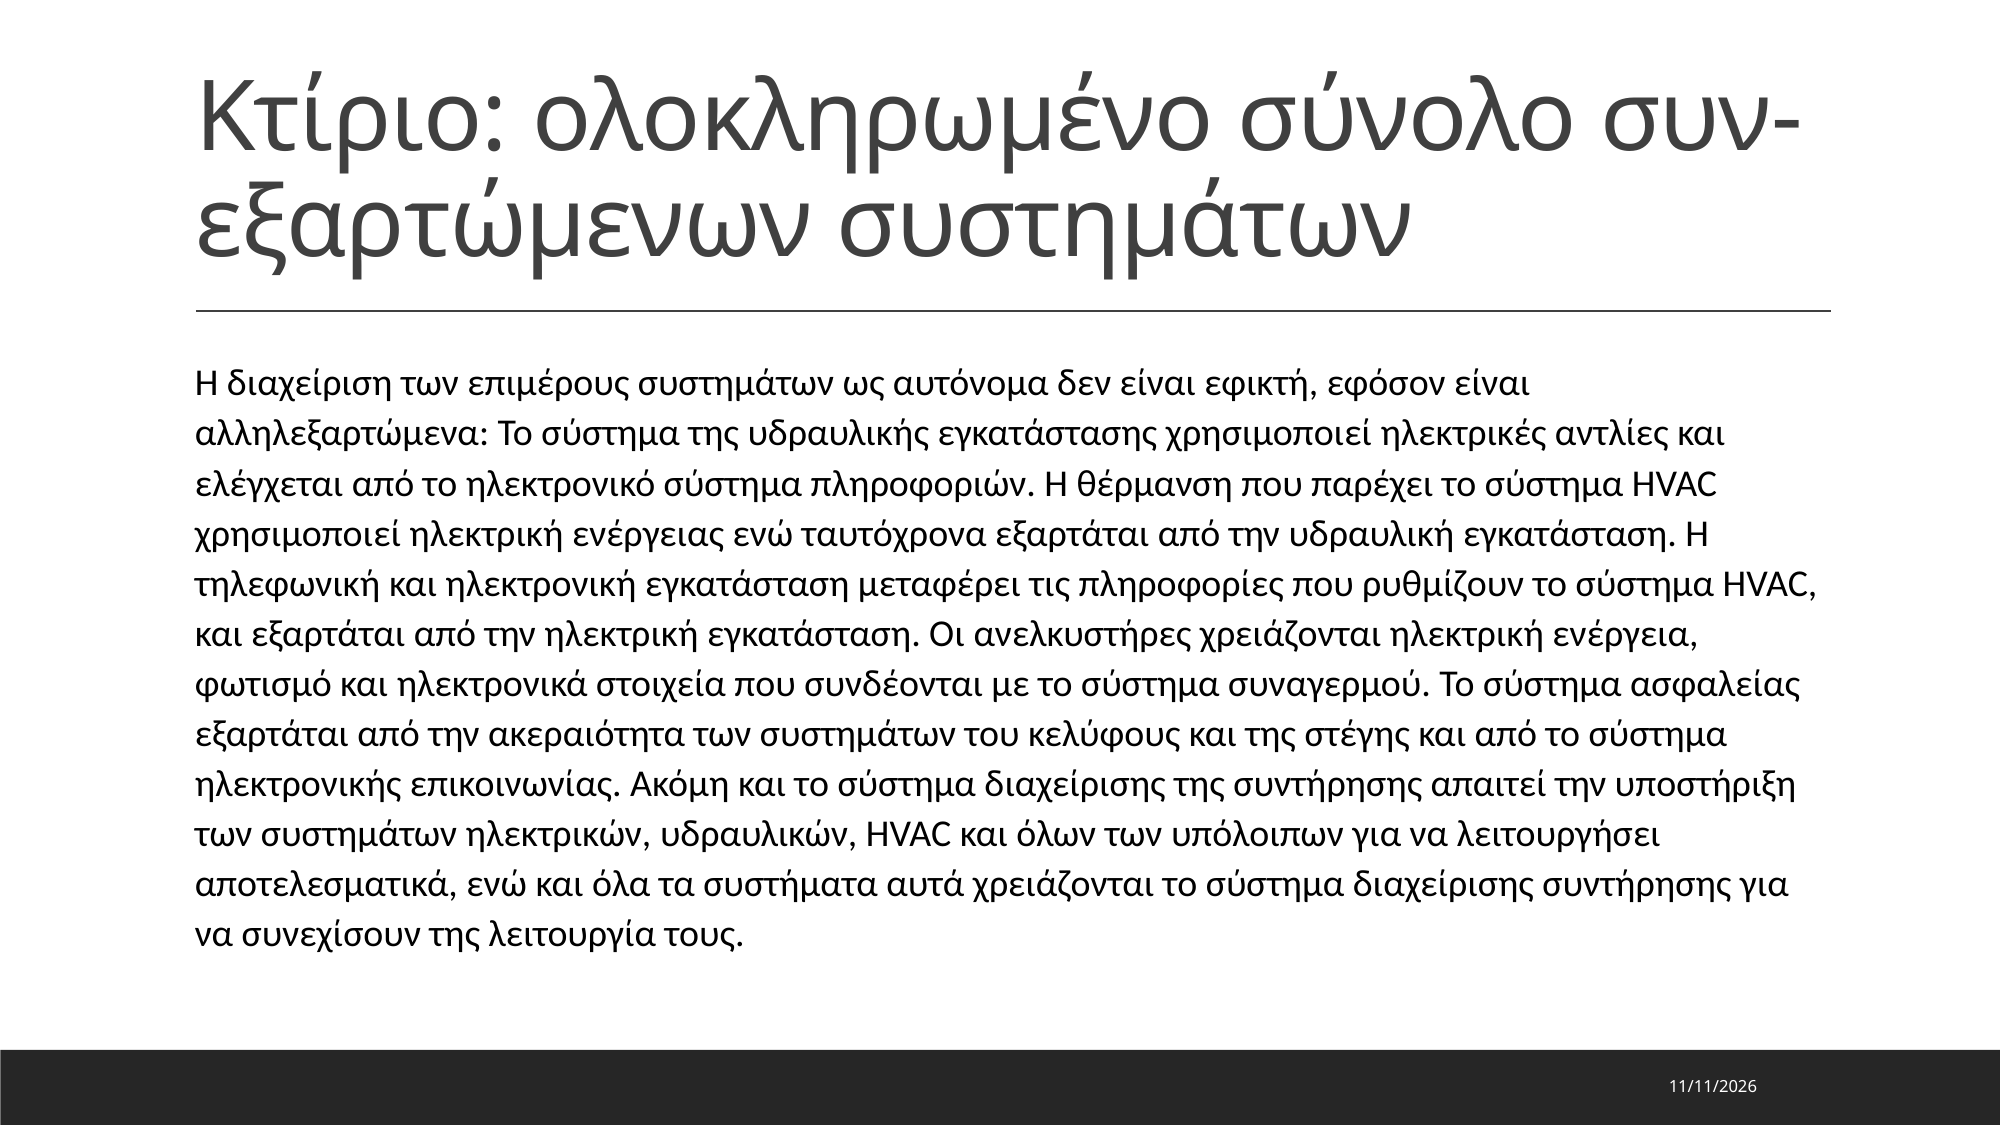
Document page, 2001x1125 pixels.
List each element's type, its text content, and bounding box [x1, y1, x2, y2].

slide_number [1348, 1057, 1773, 1118]
title Κτίριο: ολοκληρωμένο σύνολο συν-εξαρτώμενων συστημάτων [180, 47, 1830, 285]
list Η διαχείριση των επιμέρους συστημάτων ως αυτόνομα δεν είναι εφικτή, εφόσον είναι αλληλεξαρτώμενα: Το σύστημα της υδραυλικής εγκατάστασης χρησιμοποιεί ηλεκτρικές αντλίες και ελέγχεται από το ηλεκτρονικό σύστημα πληροφοριών. Η θέρμανση που παρέχει το σύστημα HVAC χρησιμοποιεί ηλεκτρική ενέργειας ενώ ταυτόχρονα εξαρτάται από την υδραυλική εγκατάσταση. Η τηλεφωνική και ηλεκτρονική εγκατάσταση μεταφέρει τις πληροφορίες που ρυθμίζουν το σύστημα HVAC, και εξαρτάται από την ηλεκτρική εγκατάσταση. Οι ανελκυστήρες χρειάζονται ηλεκτρική ενέργεια, φωτισμό και ηλεκτρονικά στοιχεία που συνδέονται με το σύστημα συναγερμού. Το σύστημα ασφαλείας εξαρτάται από την ακεραιότητα των συστημάτων του κελύφους και της στέγης και από το σύστημα ηλεκτρονικής επικοινωνίας. Ακόμη και το σύστημα διαχείρισης της συντήρησης απαιτεί την υποστήριξη των συστημάτων ηλεκτρικών, υδραυλικών, HVAC και όλων των υπόλοιπων για να λειτουργήσει αποτελεσματικά, ενώ και όλα τα συστήματα αυτά χρειάζονται το σύστημα διαχείρισης συντήρησης για να συνεχίσουν της λειτουργία τους. [180, 345, 1830, 963]
